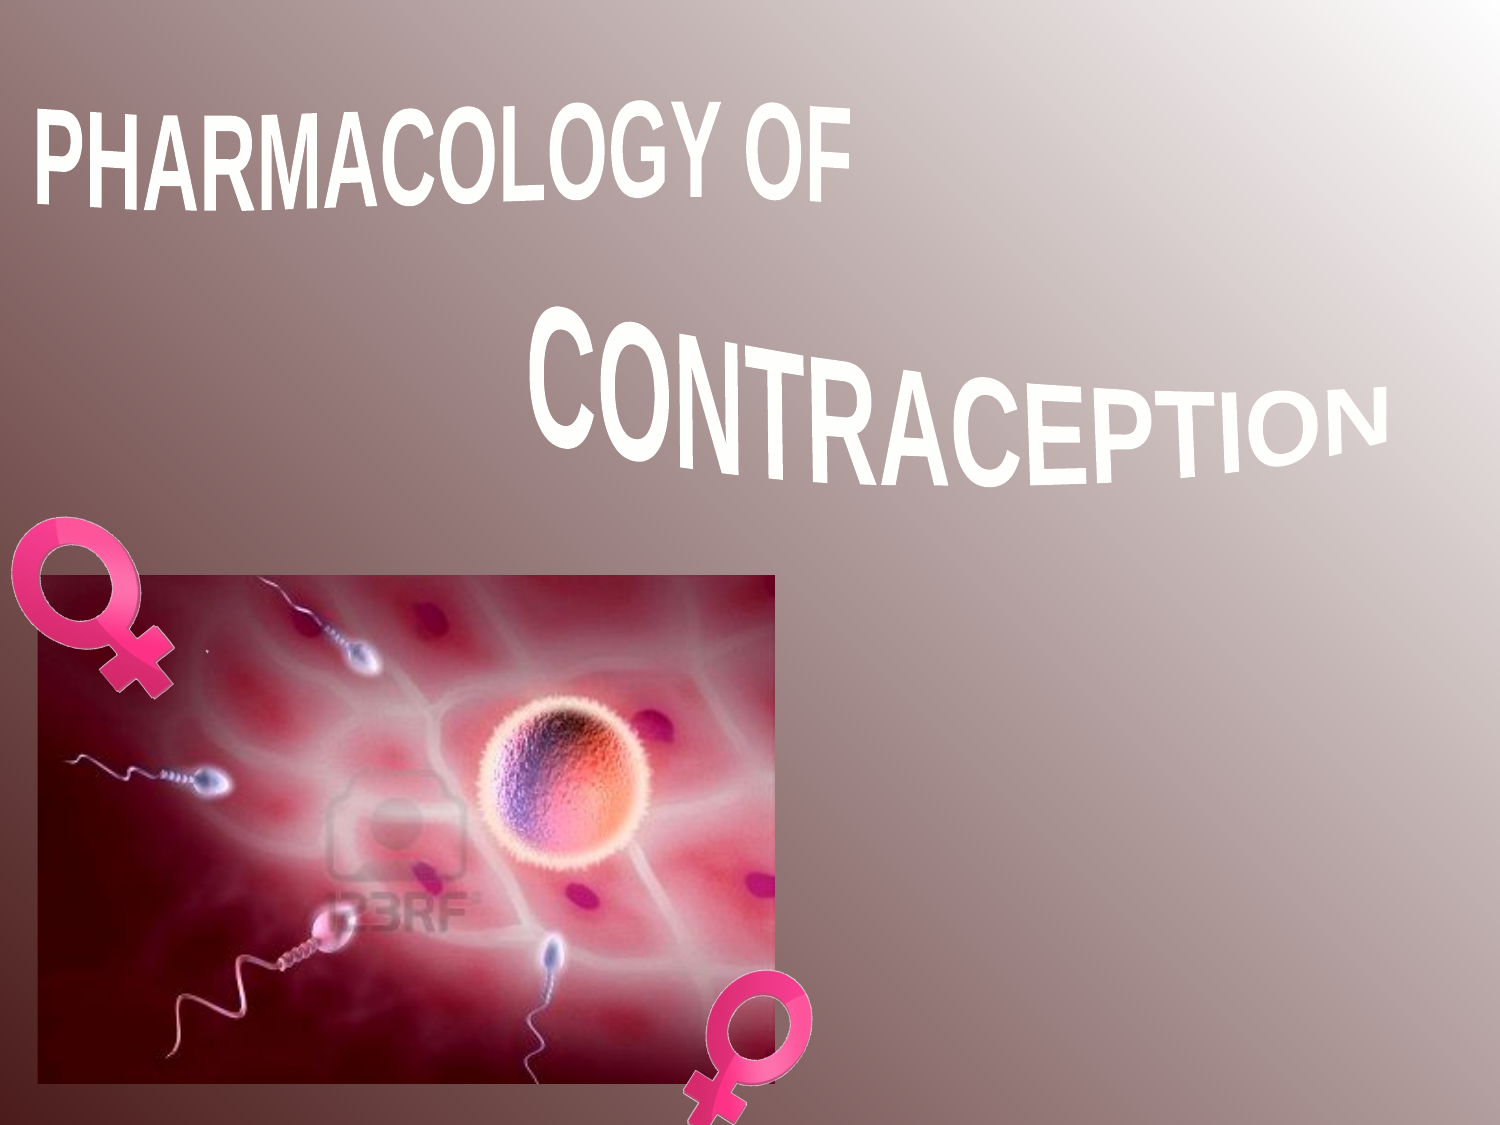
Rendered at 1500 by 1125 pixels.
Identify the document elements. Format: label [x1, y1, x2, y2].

picture [0, 485, 837, 1125]
